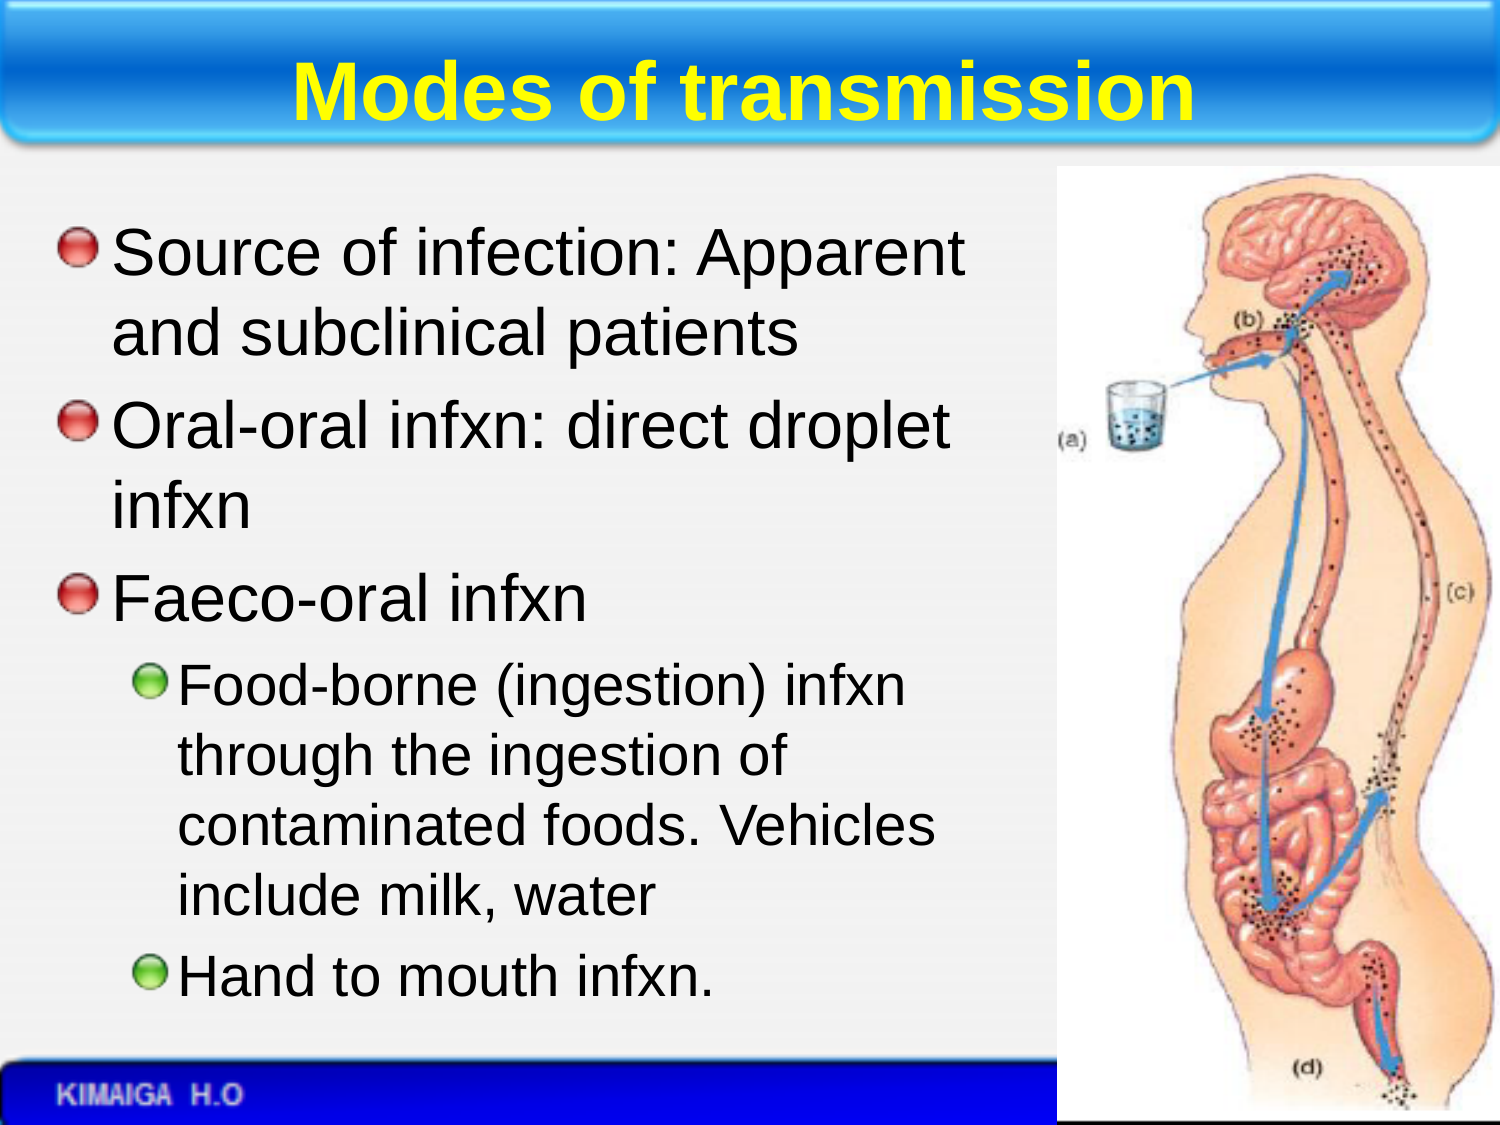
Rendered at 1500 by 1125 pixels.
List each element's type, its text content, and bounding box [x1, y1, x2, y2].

title Modes of transmission [40, 20, 1449, 154]
picture [0, 0, 1500, 1125]
list Source of infection: Apparent and subclinical patients Oral-oral infxn: direct droplet infxn Faeco-oral infxn Food-borne (ingestion) infxn through the ingestion of contaminated foods. Vehicles include milk, water Hand to mouth infxn. [40, 201, 1051, 1059]
